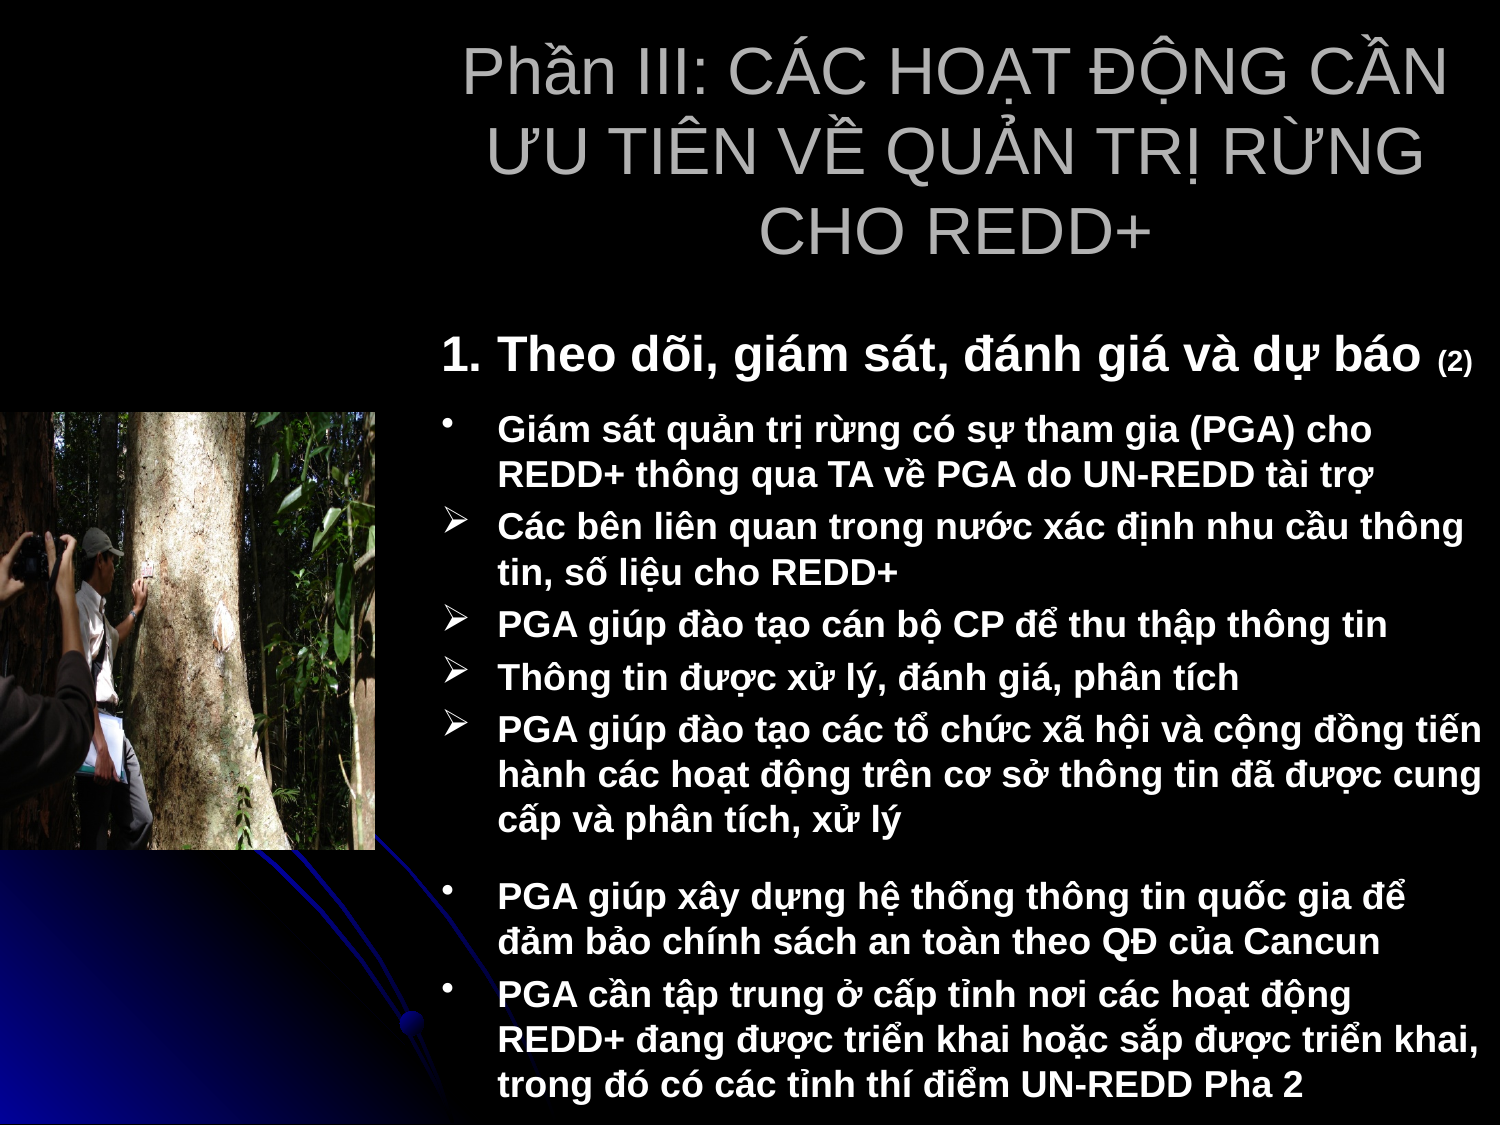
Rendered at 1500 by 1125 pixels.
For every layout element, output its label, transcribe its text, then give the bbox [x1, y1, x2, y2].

picture [0, 412, 376, 851]
text_box Phần III: CÁC HOẠT ĐỘNG CẦN ƯU TIÊN VỀ QUẢN TRỊ RỪNG CHO REDD+ [412, 87, 1500, 288]
text_box Theo dõi, giám sát, đánh giá và dự báo (2) Giám sát quản trị rừng có sự tham gia (PGA) cho REDD+ thông qua TA về PGA do UN-REDD tài trợ Các bên liên quan trong nước xác định nhu cầu thông tin, số liệu cho REDD+ PGA giúp đào tạo cán bộ CP để thu thập thông tin Thông tin được xử lý, đánh giá, phân tích PGA giúp đào tạo các tổ chức xã hội và cộng đồng tiến hành các hoạt động trên cơ sở thông tin đã được cung cấp và phân tích, xử lý PGA giúp xây dựng hệ thống thông tin quốc gia để đảm bảo chính sách an toàn theo QĐ của Cancun PGA cần tập trung ở cấp tỉnh nơi các hoạt động REDD+ đang được triển khai hoặc sắp được triển khai, trong đó có các tỉnh thí điểm UN-REDD Pha 2 [425, 587, 1500, 1013]
